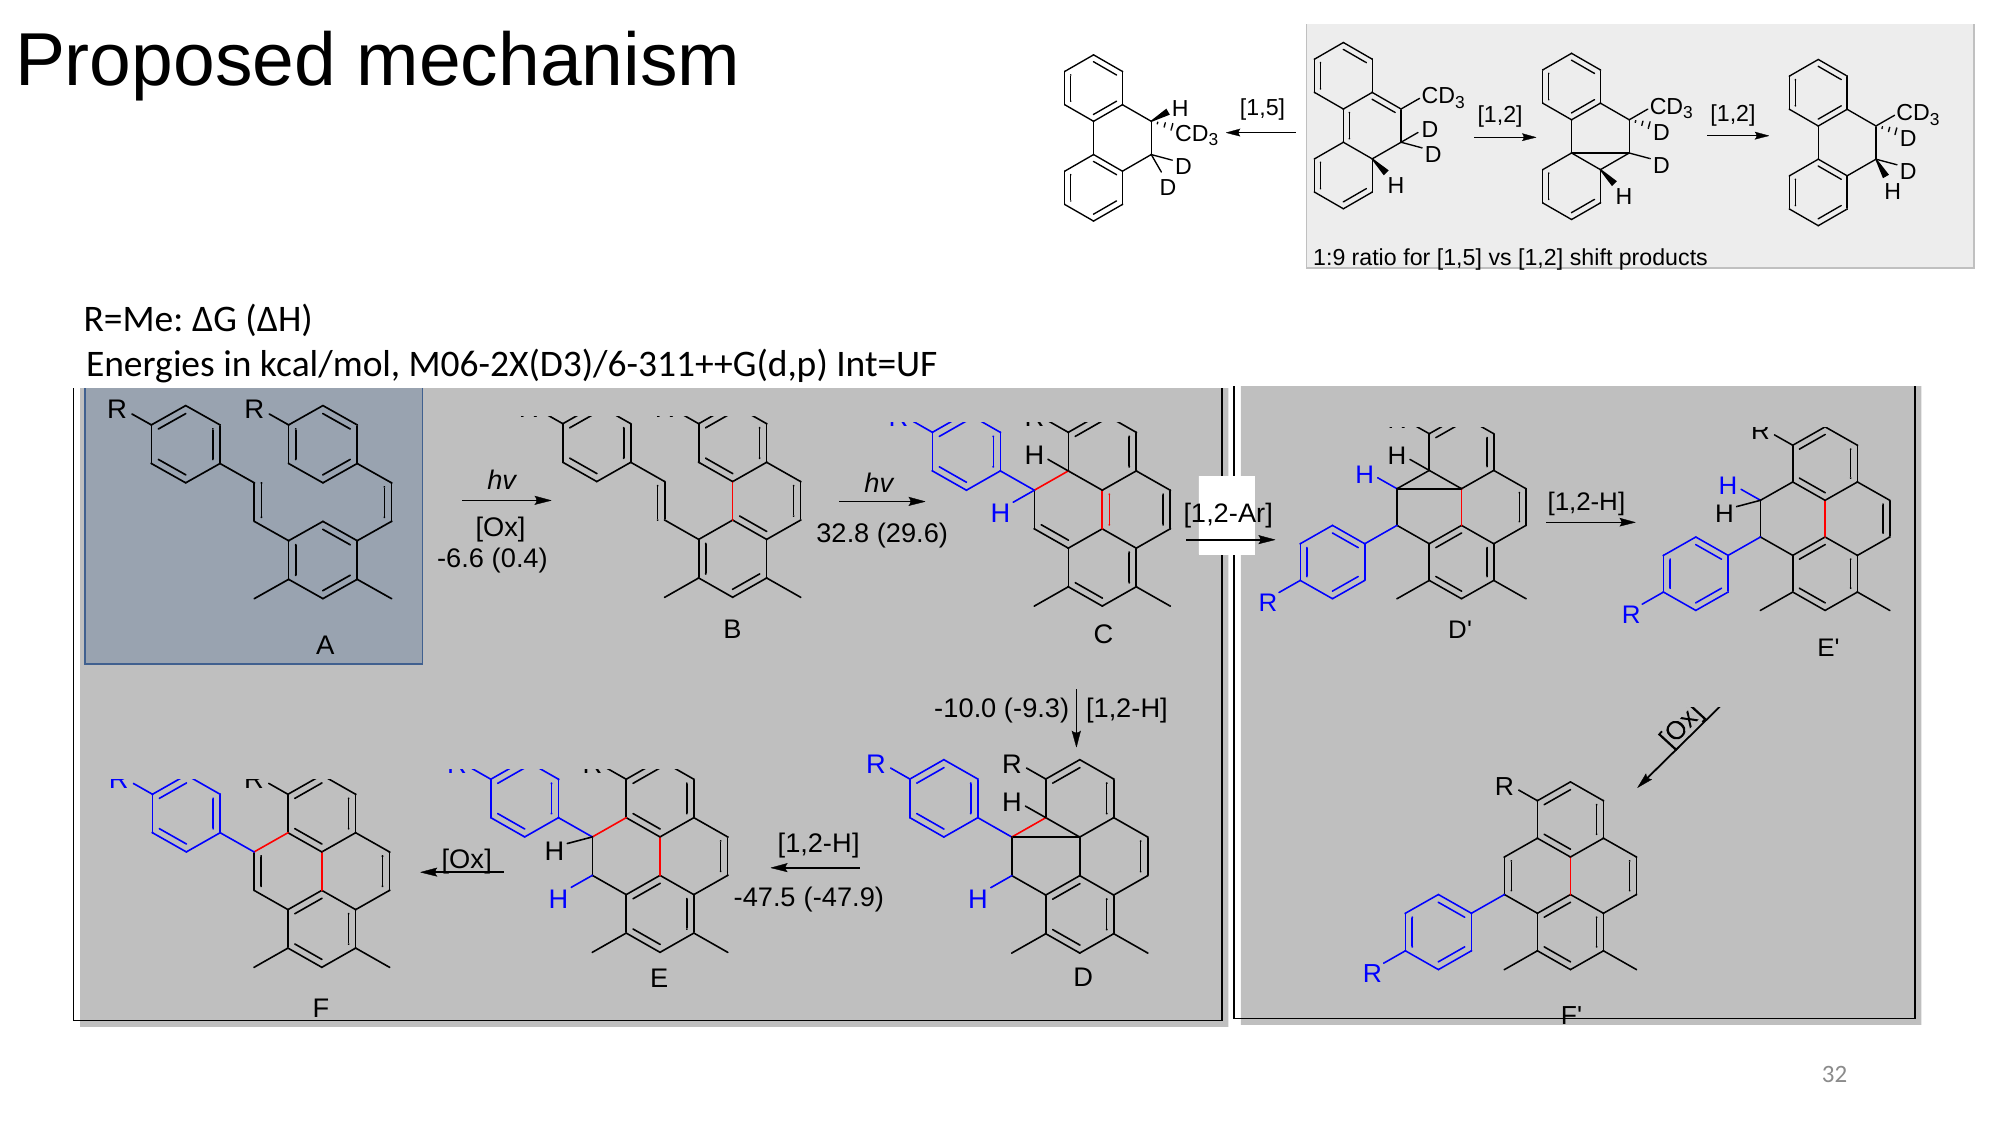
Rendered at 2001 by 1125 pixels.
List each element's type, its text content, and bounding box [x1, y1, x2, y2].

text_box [1229, 386, 1931, 1067]
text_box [813, 422, 1179, 685]
text_box R=Me: ΔG (ΔH) [69, 286, 328, 347]
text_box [1255, 427, 1534, 680]
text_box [104, 779, 510, 1053]
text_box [1358, 707, 1739, 1057]
text_box Energies in kcal/mol, M06-2X(D3)/6-311++G(d,p) Int=UF [71, 331, 1092, 388]
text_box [1542, 427, 1897, 686]
slide_number 32 [1412, 1067, 1863, 1103]
title Proposed mechanism [0, 0, 1725, 123]
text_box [862, 689, 1175, 1027]
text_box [1060, 24, 1982, 301]
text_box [433, 416, 809, 681]
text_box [67, 388, 1238, 1069]
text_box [1180, 476, 1255, 586]
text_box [442, 769, 891, 1028]
